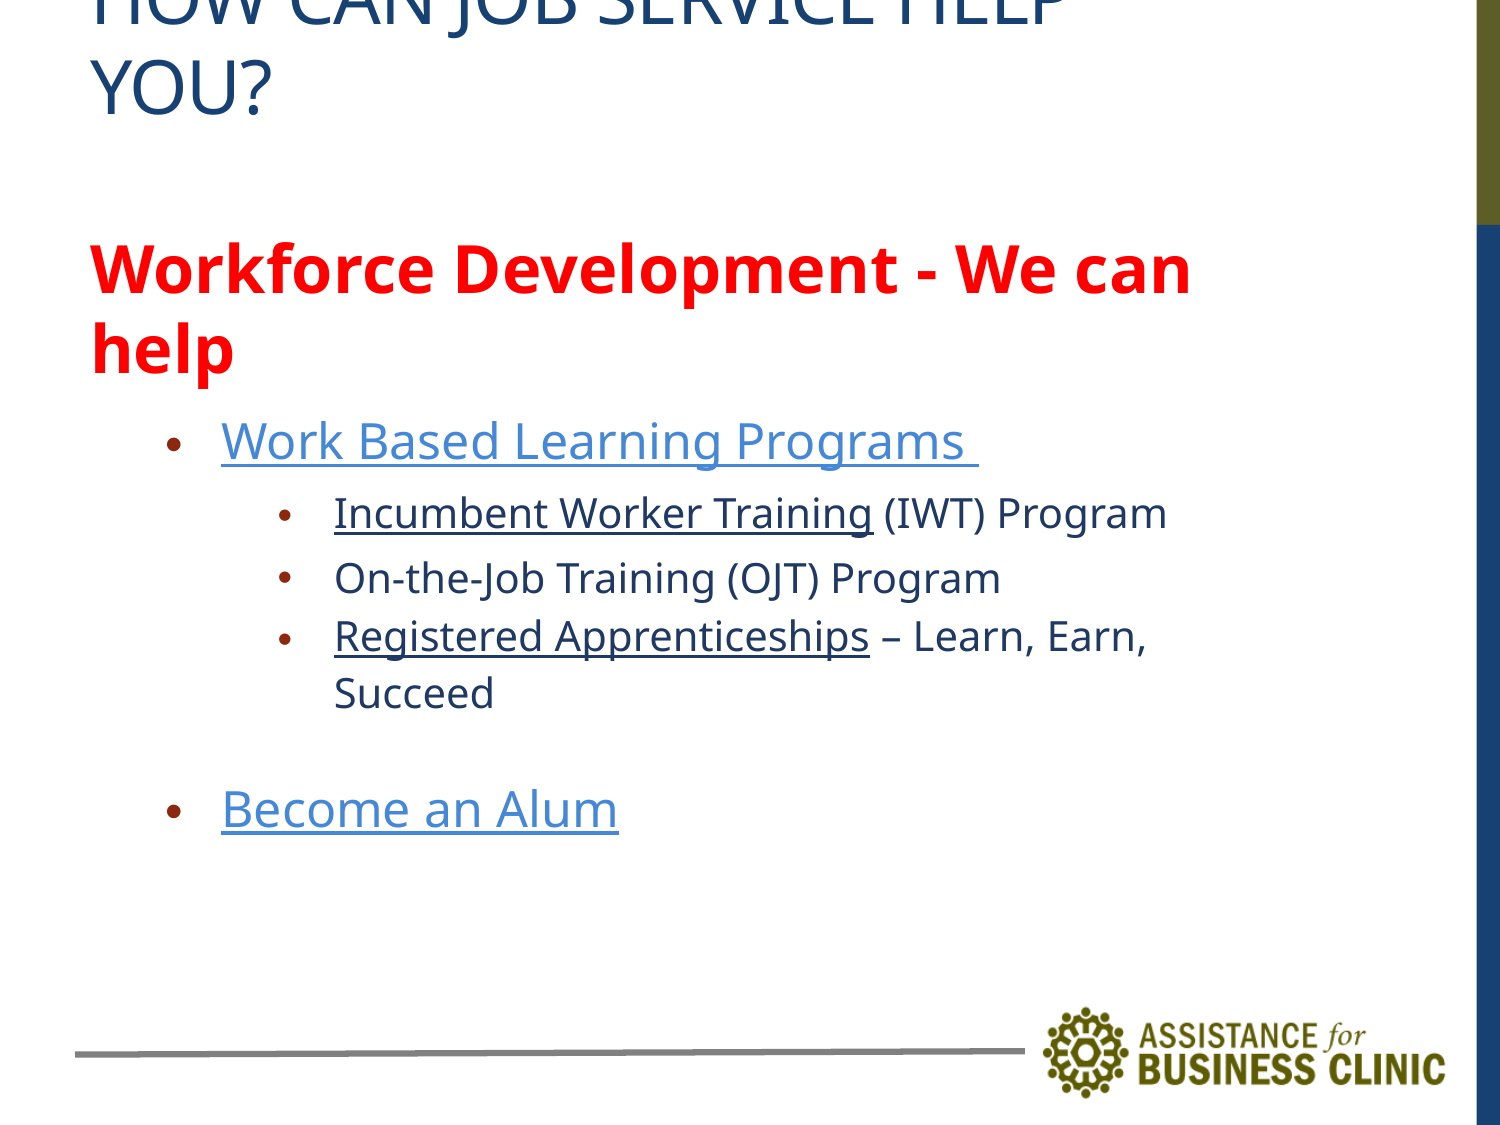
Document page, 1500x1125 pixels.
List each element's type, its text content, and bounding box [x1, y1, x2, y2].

title How can Job Service Help You? [75, 31, 1239, 138]
list Workforce Development - We can help Work Based Learning Programs Incumbent Worker Training (IWT) Program On-the-Job Training (OJT) Program Registered Apprenticeships – Learn, Earn, Succeed Become an Alum [75, 219, 1212, 938]
